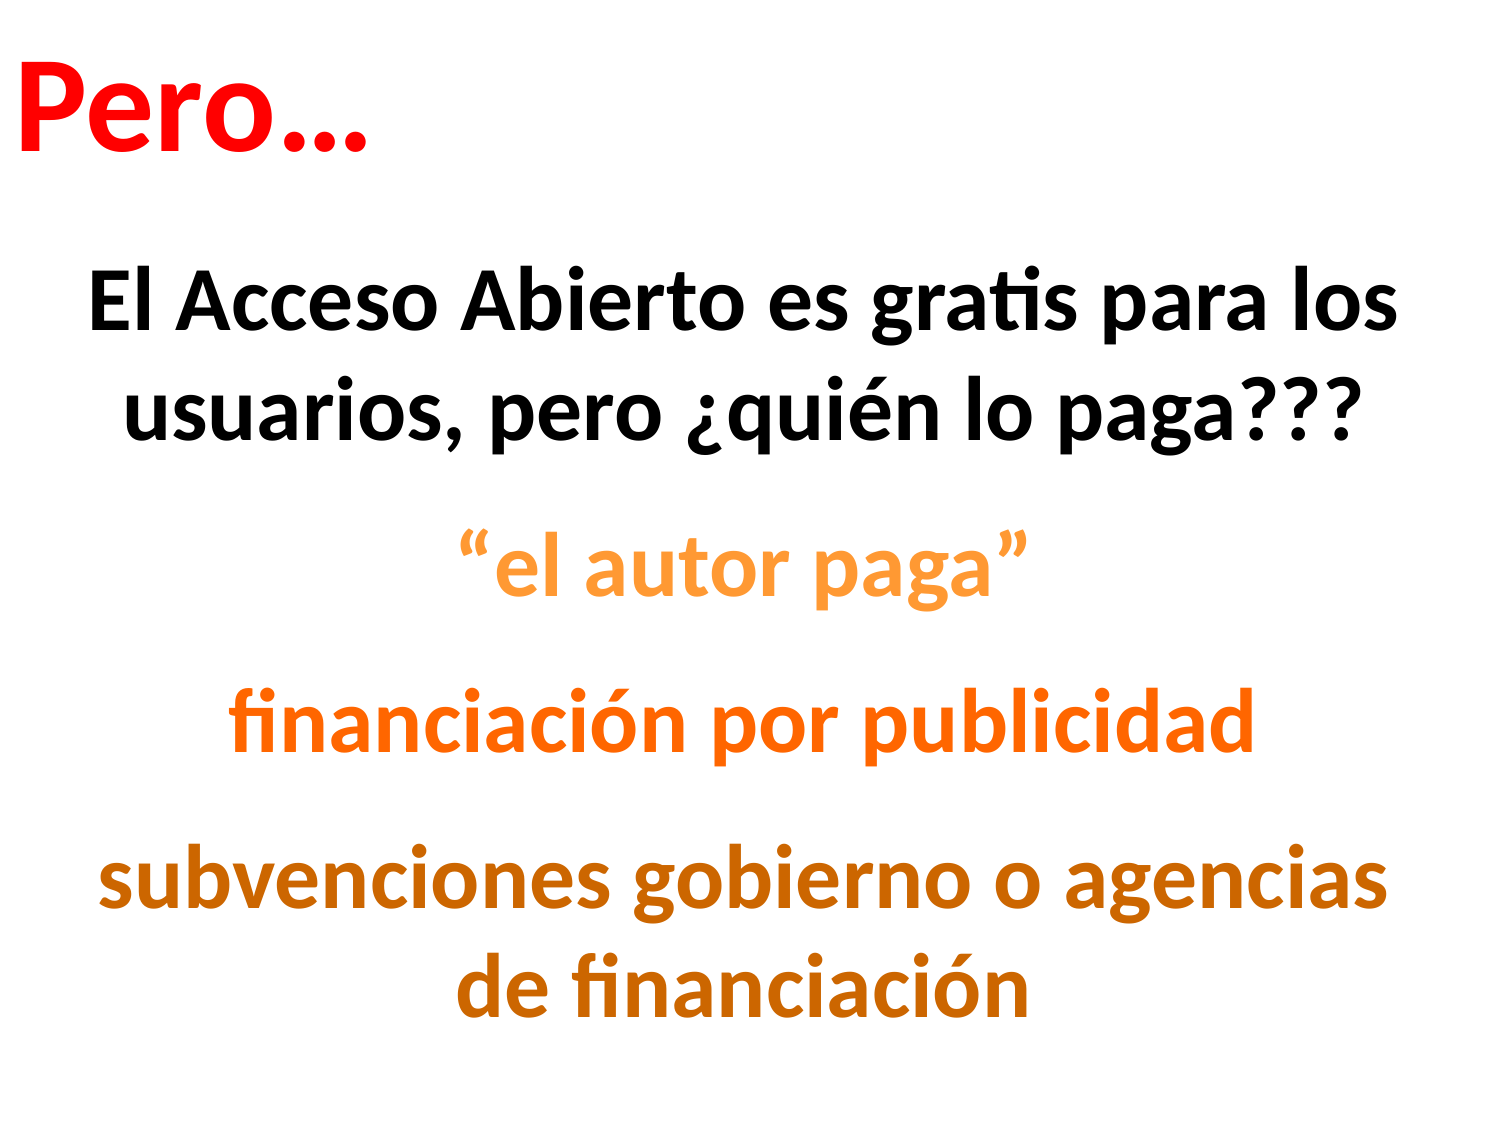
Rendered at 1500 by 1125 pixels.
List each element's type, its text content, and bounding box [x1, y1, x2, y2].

text_box El Acceso Abierto es gratis para los usuarios, pero ¿quién lo paga??? “el autor paga” financiación por publicidad subvenciones gobierno o agencias de financiación [53, 231, 1436, 1044]
text_box Pero… [0, 6, 1236, 187]
